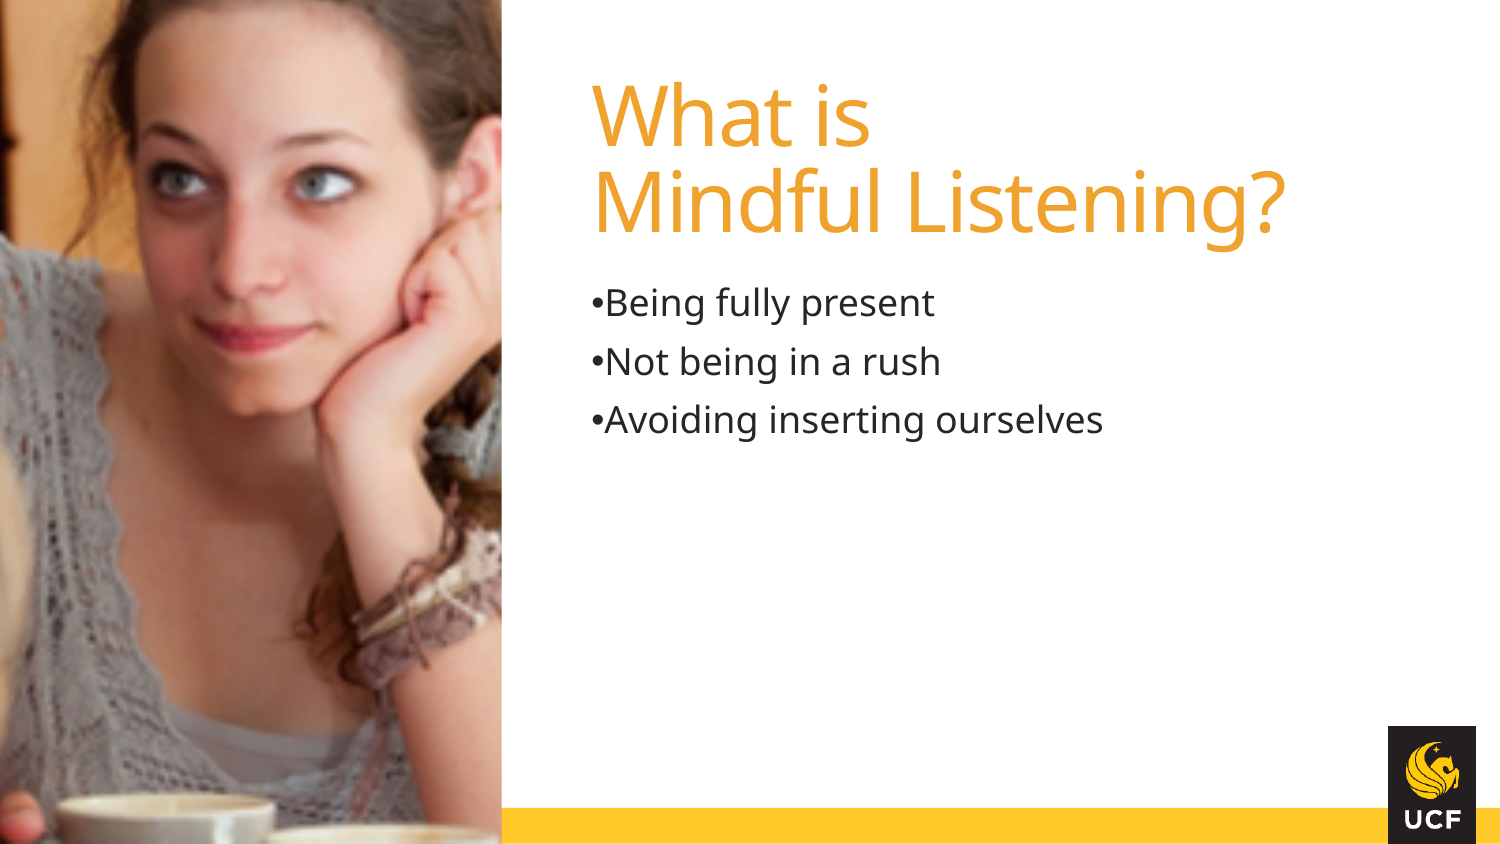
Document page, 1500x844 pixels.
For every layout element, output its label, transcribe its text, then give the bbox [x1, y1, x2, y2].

picture [0, 0, 502, 844]
picture [1388, 726, 1476, 844]
title What is Mindful Listening? [576, 61, 1384, 266]
list Being fully present Not being in a rush Avoiding inserting ourselves [576, 278, 1368, 743]
